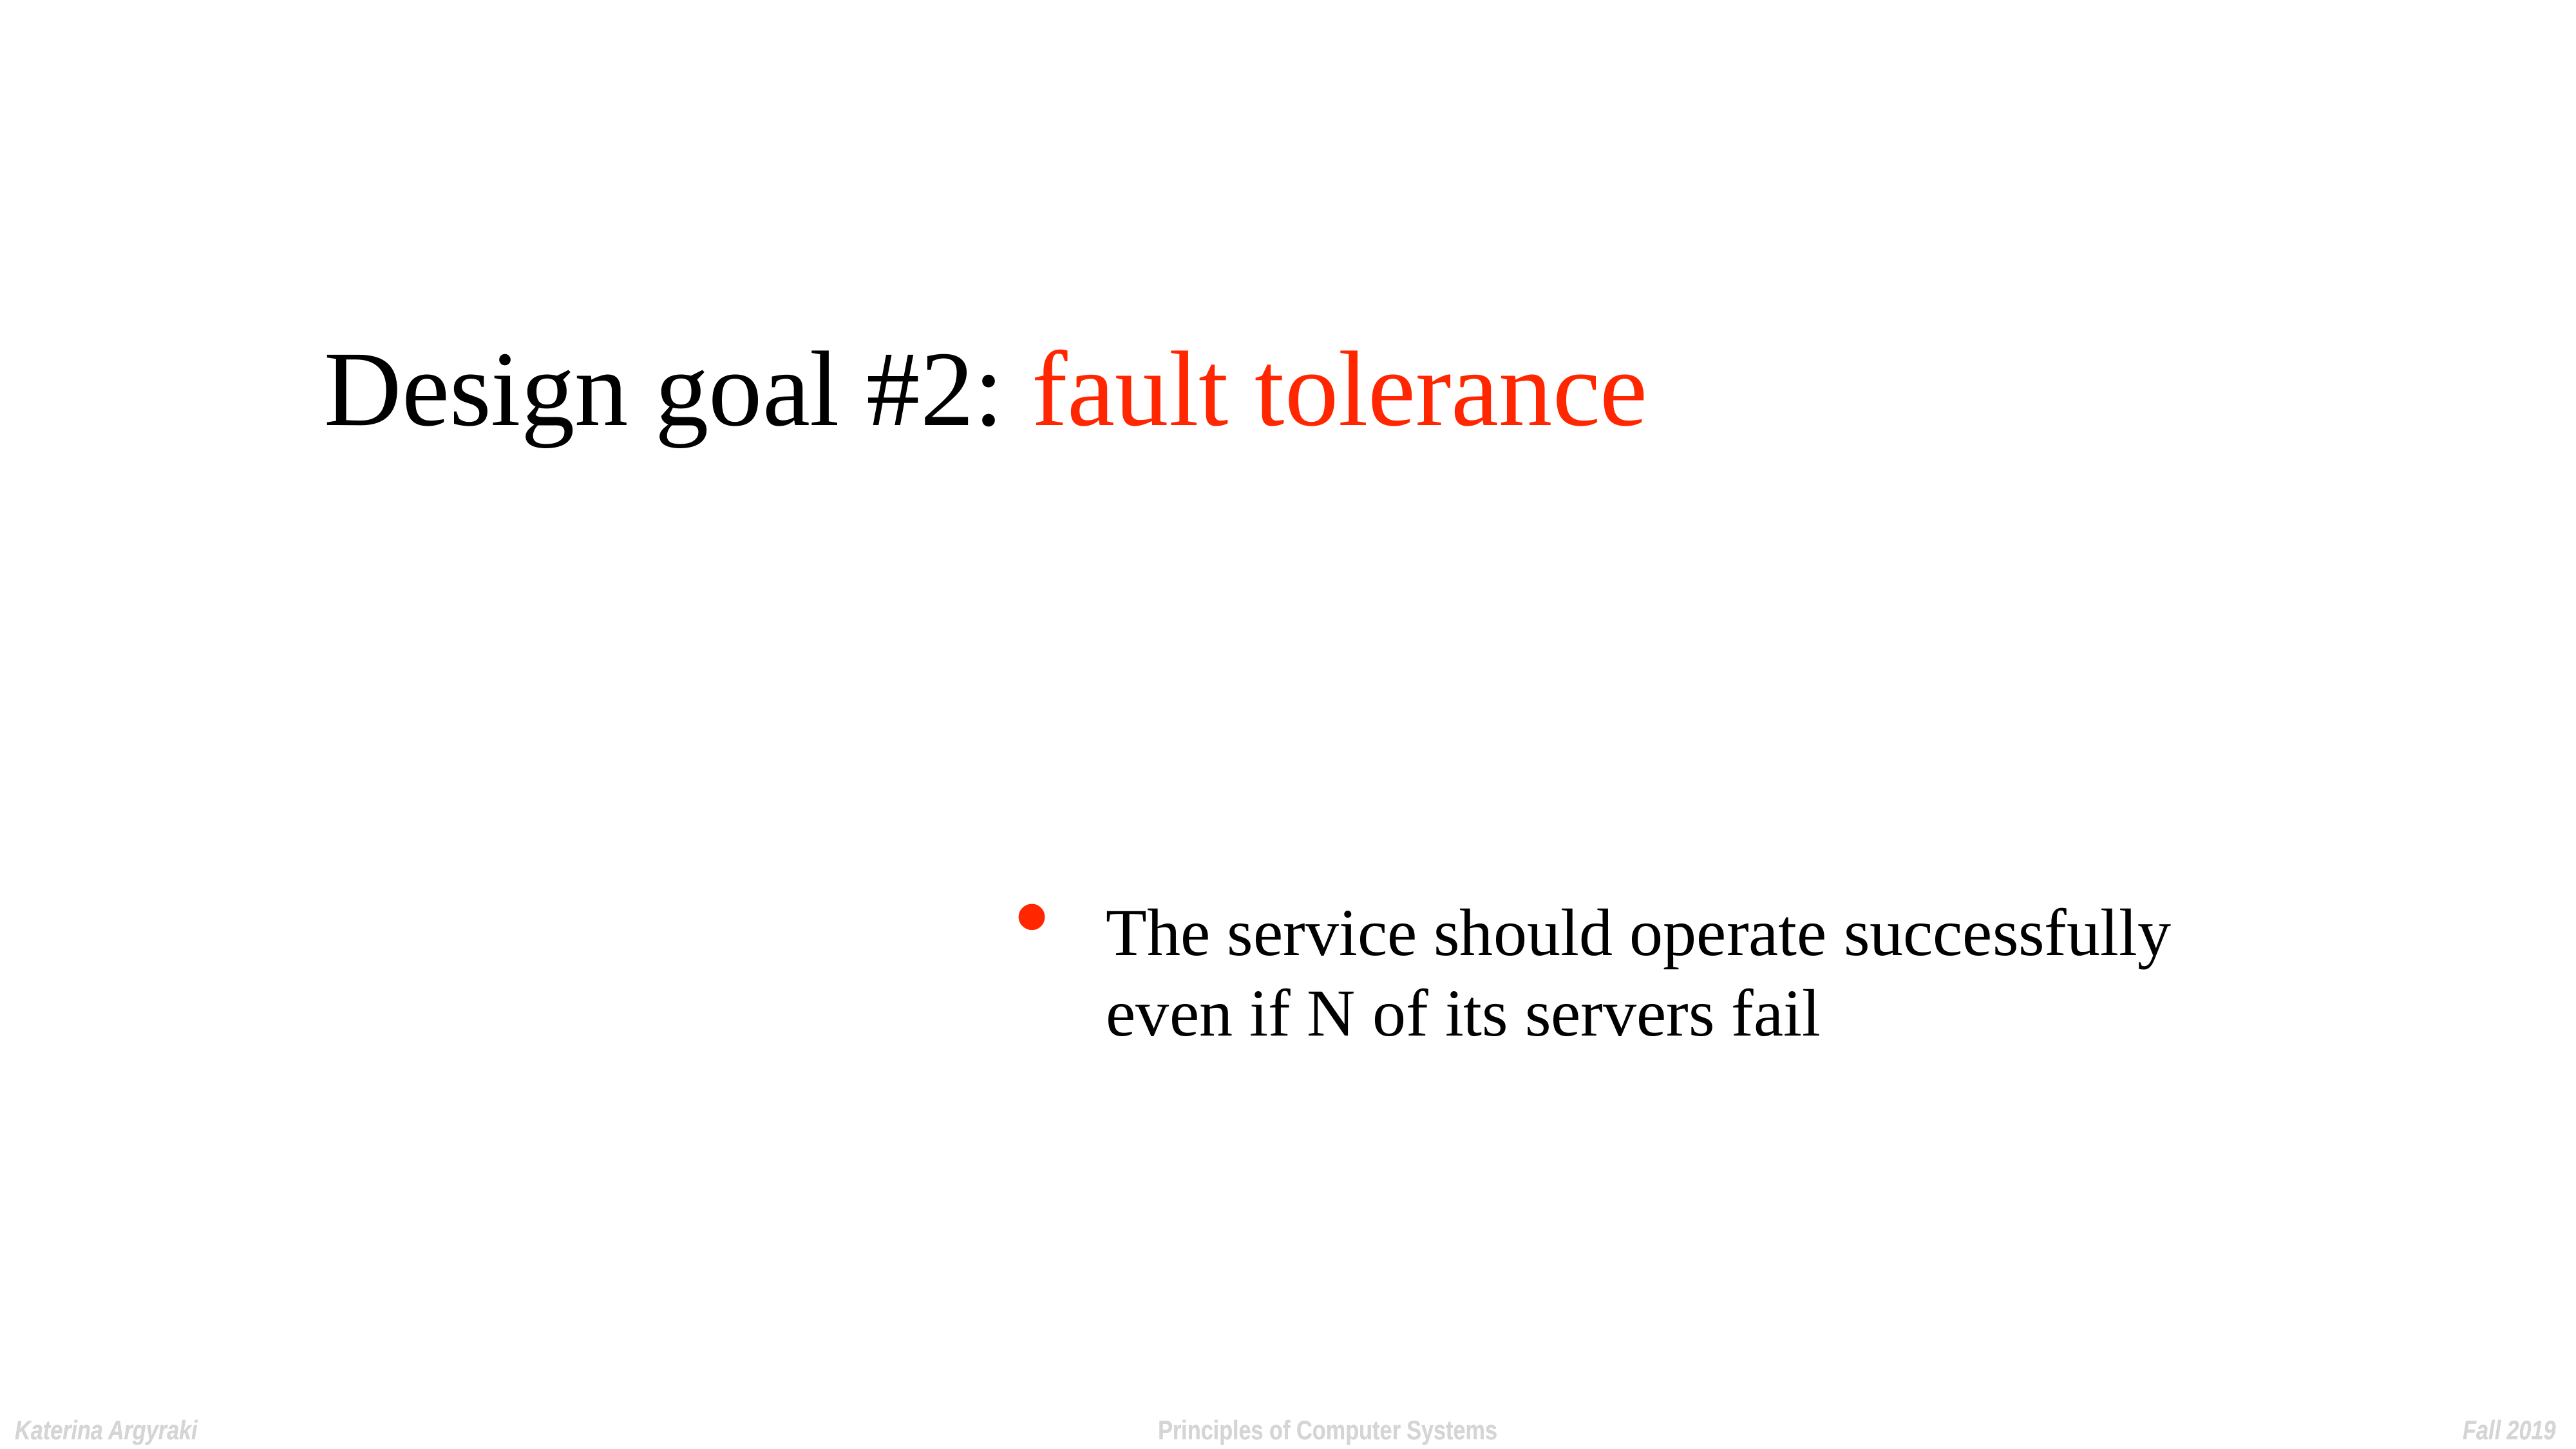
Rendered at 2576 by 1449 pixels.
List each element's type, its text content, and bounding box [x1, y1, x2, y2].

title Design goal #2: fault tolerance [276, 312, 1697, 478]
list The service should operate successfully even if N of its servers fail [1009, 882, 2246, 1099]
text_box Katerina Argyraki Principles of Computer Systems Fall 2019 [0, 1401, 2576, 1449]
